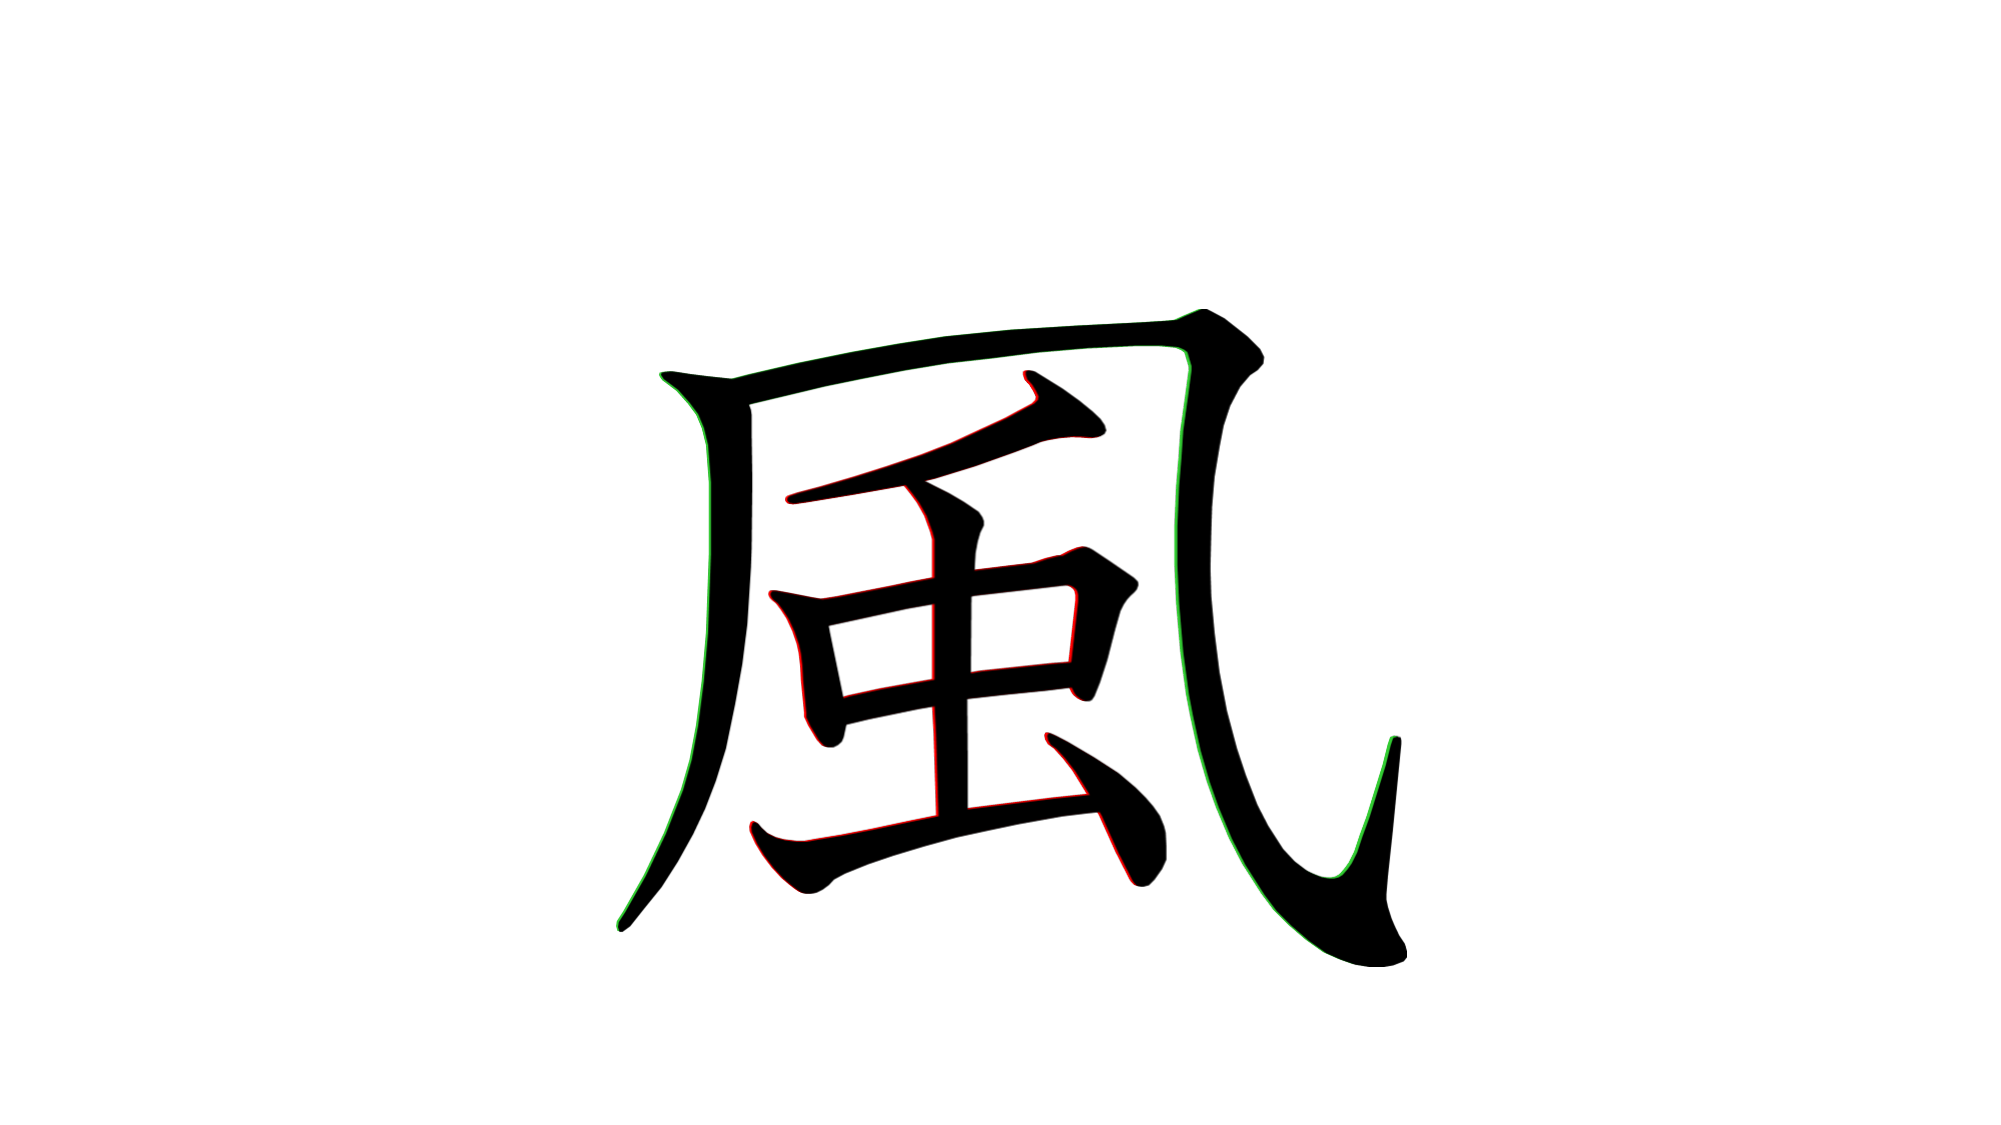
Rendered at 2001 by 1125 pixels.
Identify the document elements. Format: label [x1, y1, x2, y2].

picture [616, 309, 1407, 967]
